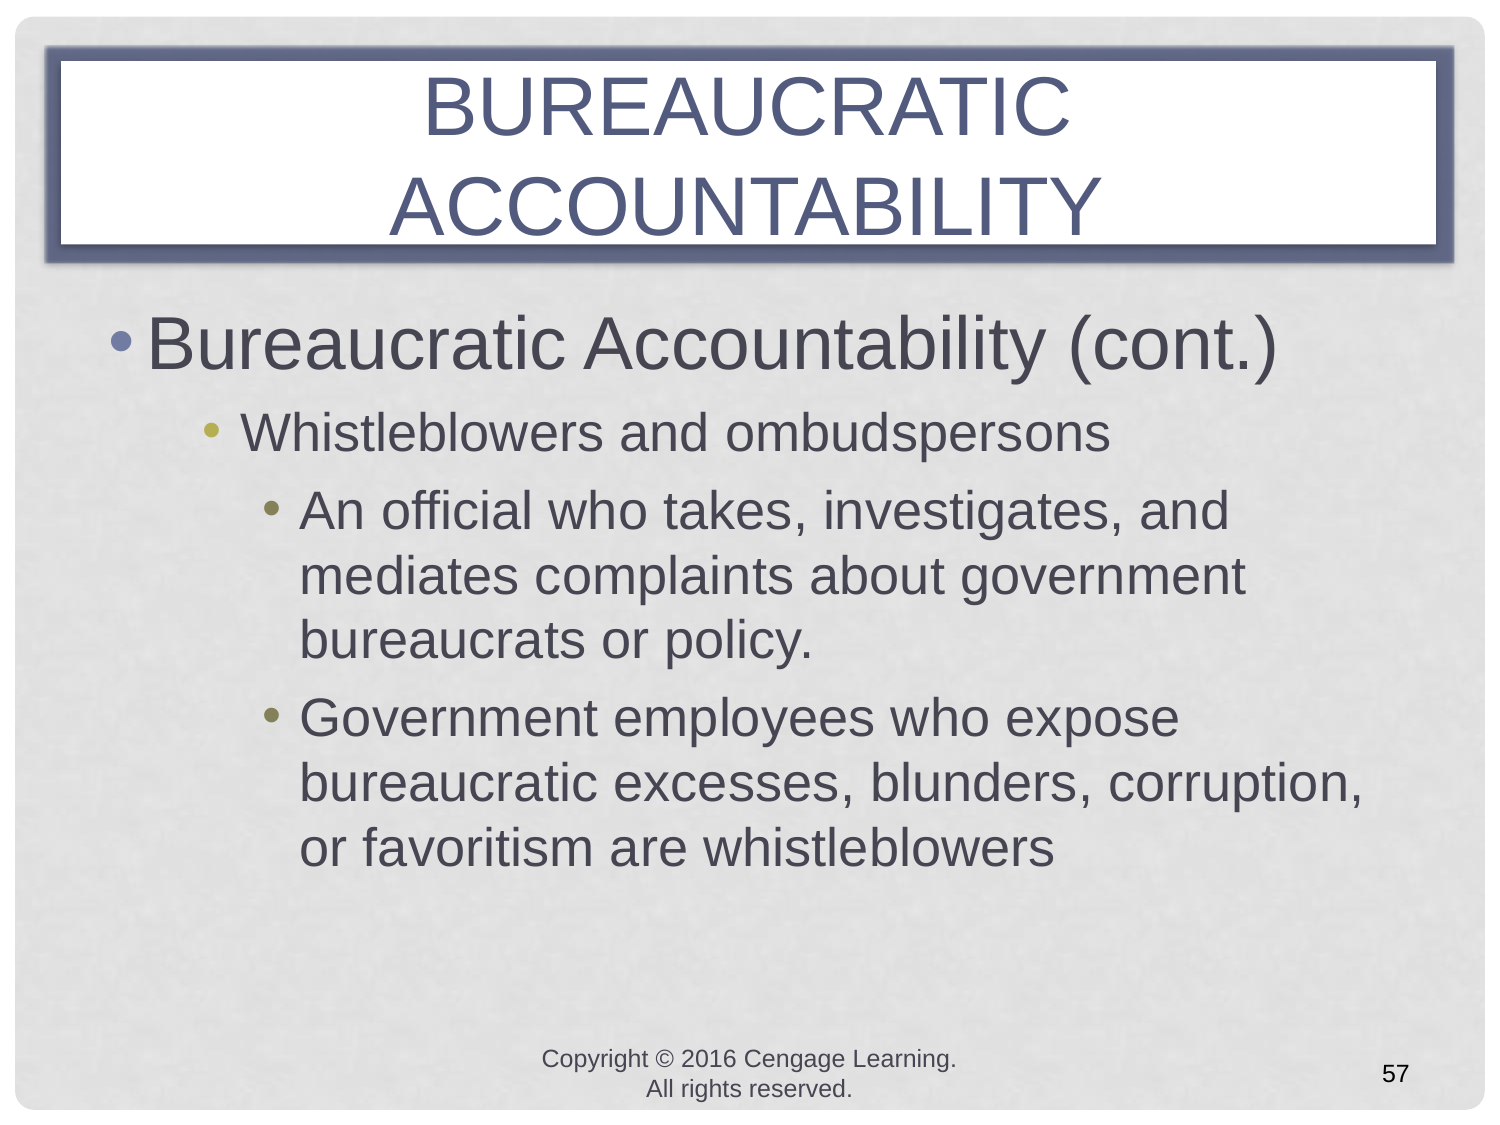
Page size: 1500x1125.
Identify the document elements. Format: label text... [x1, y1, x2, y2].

list Bureaucratic Accountability (cont.) Whistleblowers and ombudspersons An official who takes, investigates, and mediates complaints about government bureaucrats or policy. Government employees who expose bureaucratic excesses, blunders, corruption, or favoritism are whistleblowers [75, 287, 1425, 1005]
title BUREAUCRATIC ACCOUNTABILITY [69, 66, 1425, 238]
slide_number 57 [1074, 1042, 1425, 1103]
picture [15, 16, 1485, 1110]
footer Copyright © 2016 Cengage Learning. All rights reserved. [512, 1042, 988, 1103]
